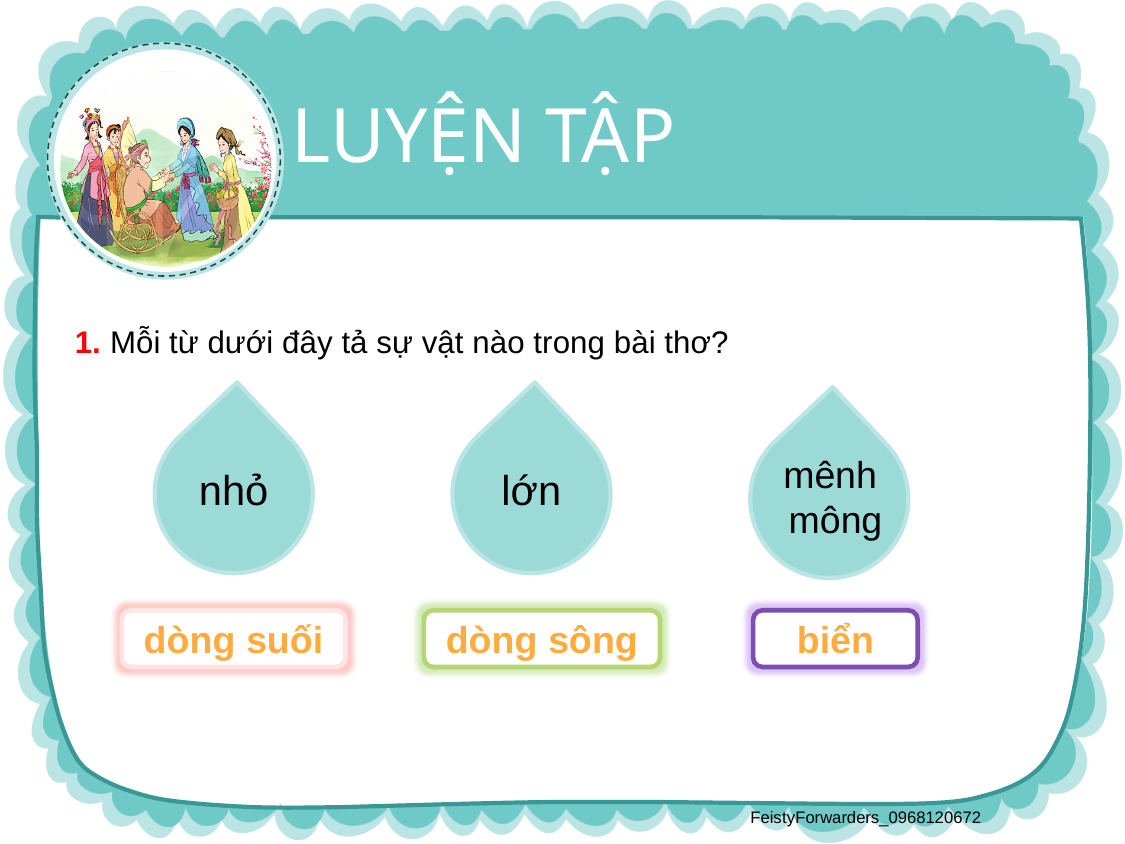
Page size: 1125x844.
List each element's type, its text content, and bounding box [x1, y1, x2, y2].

text_box 1. Mỗi từ dưới đây tả sự vật nào trong bài thơ? [60, 295, 1064, 367]
picture [0, 0, 1125, 844]
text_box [749, 419, 909, 579]
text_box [452, 414, 611, 574]
text_box dòng suối [119, 608, 348, 670]
text_box biển [751, 608, 920, 670]
text_box LUYỆN TẬP [277, 80, 1125, 186]
text_box dòng sông [421, 608, 663, 670]
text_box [154, 414, 313, 574]
